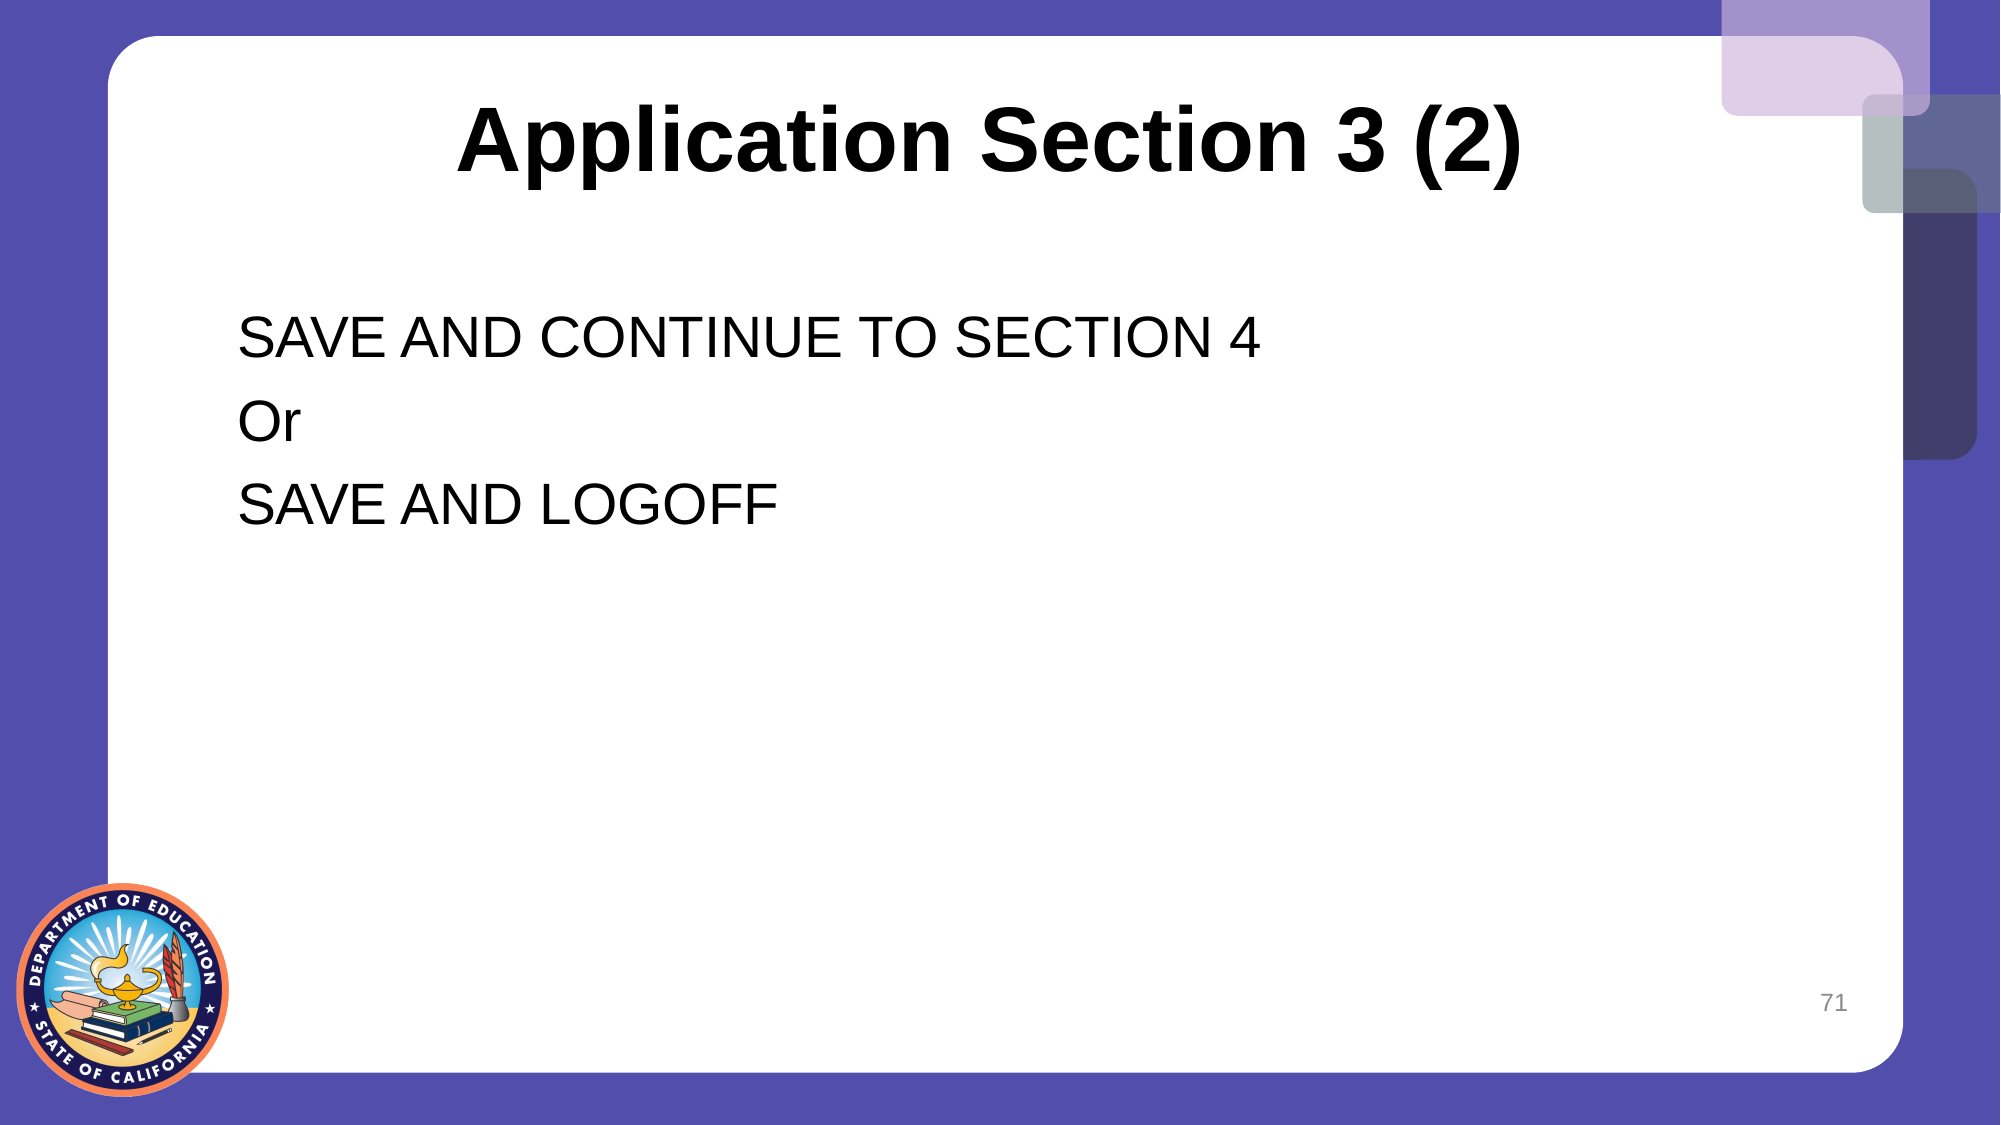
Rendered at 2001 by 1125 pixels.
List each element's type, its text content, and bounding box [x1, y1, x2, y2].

picture [16, 883, 229, 1097]
title Application Section 3 (2) [228, 24, 1754, 259]
slide_number 71 [1638, 928, 1864, 1076]
list SAVE AND CONTINUE TO SECTION 4 Or SAVE AND LOGOFF [222, 299, 1778, 1014]
